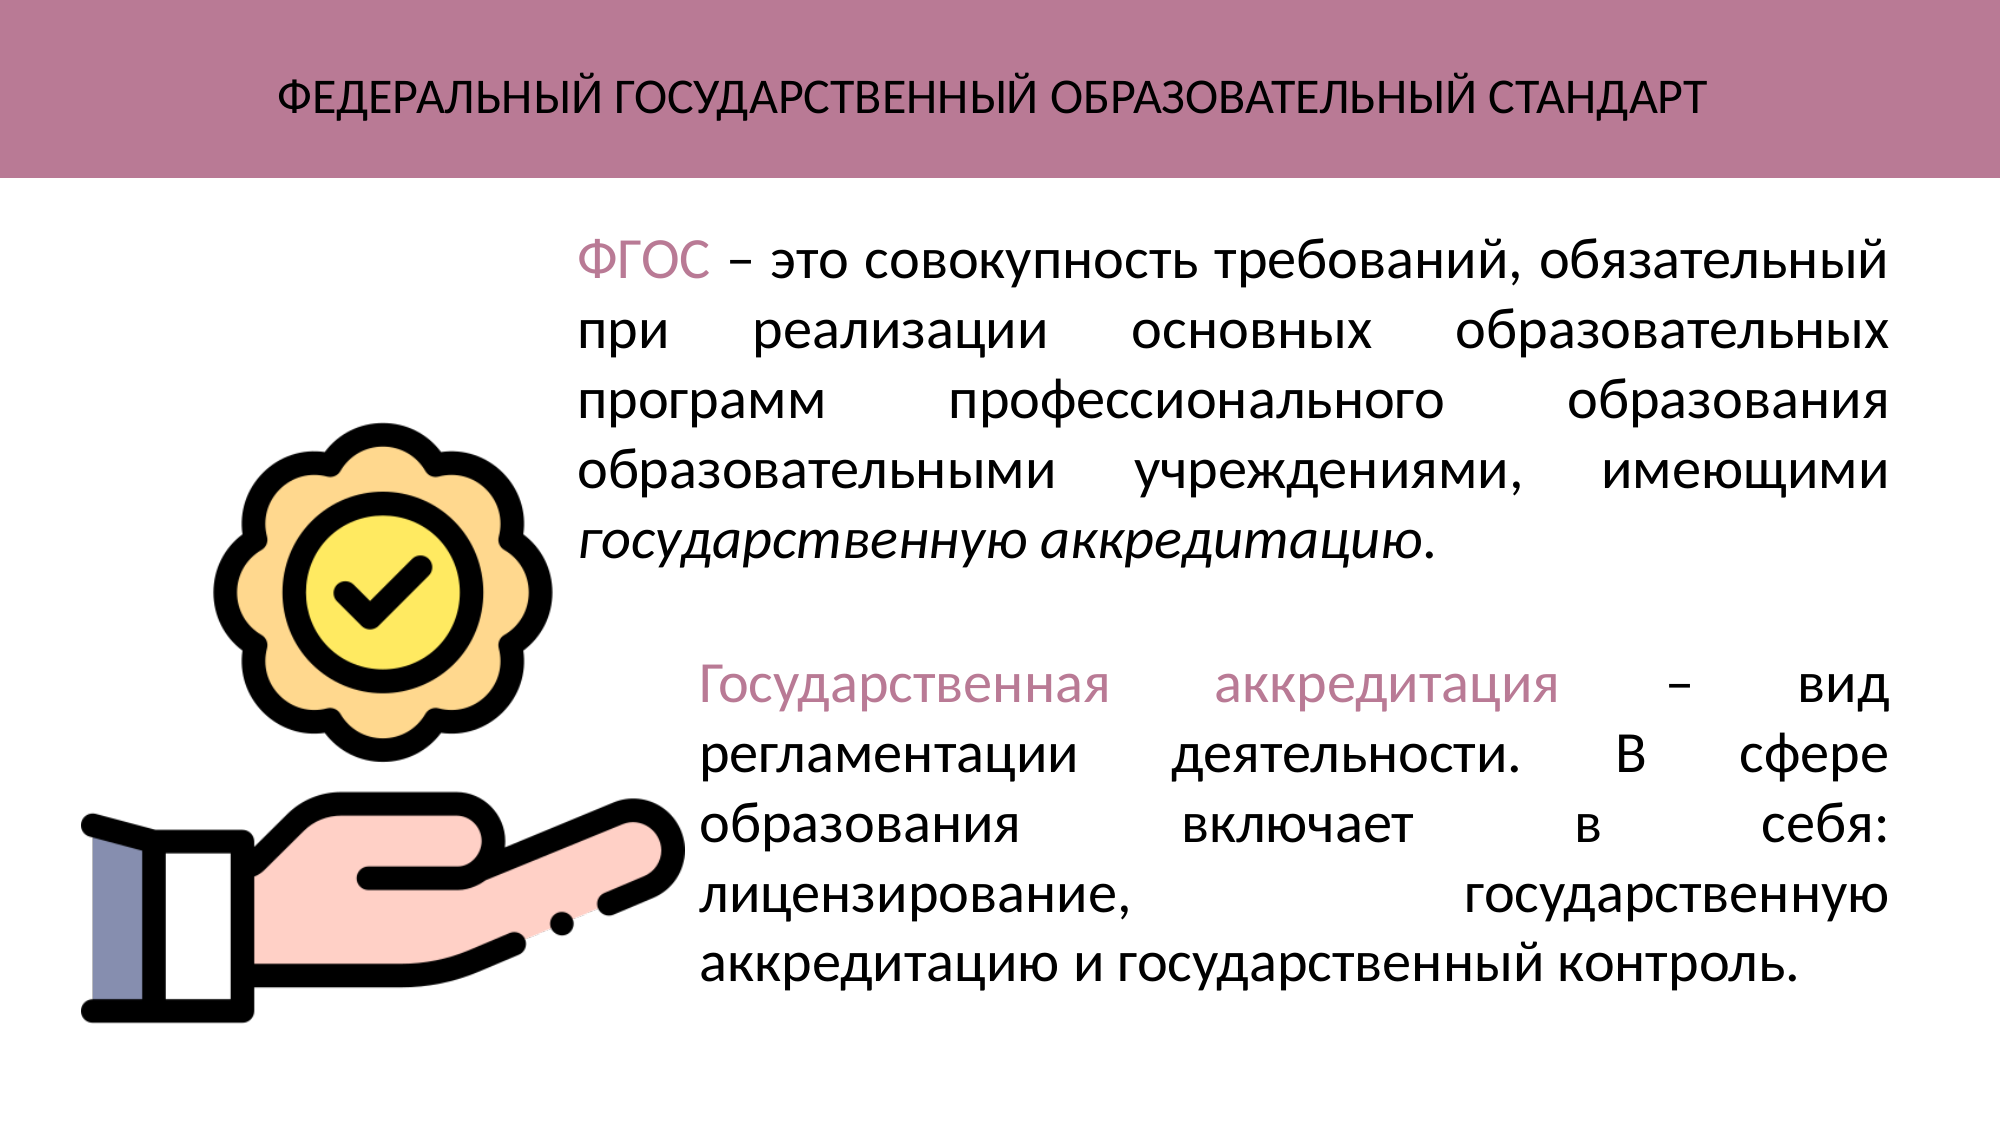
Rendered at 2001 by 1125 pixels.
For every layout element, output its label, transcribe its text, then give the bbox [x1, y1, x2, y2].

text_box ФГОС – это совокупность требований, обязательный при реализации основных образовательных программ профессионального образования образовательными учреждениями, имеющими государственную аккредитацию. [562, 213, 1905, 636]
text_box [0, 0, 2000, 178]
picture [81, 421, 685, 1025]
text_box ФЕДЕРАЛЬНЫЙ ГОСУДАРСТВЕННЫЙ ОБРАЗОВАТЕЛЬНЫЙ СТАНДАРТ [81, 56, 1905, 180]
text_box Государственная аккредитация – вид регламентации деятельности. В сфере образования включает в себя: лицензирование, государственную аккредитацию и государственный контроль. [685, 636, 1905, 1001]
